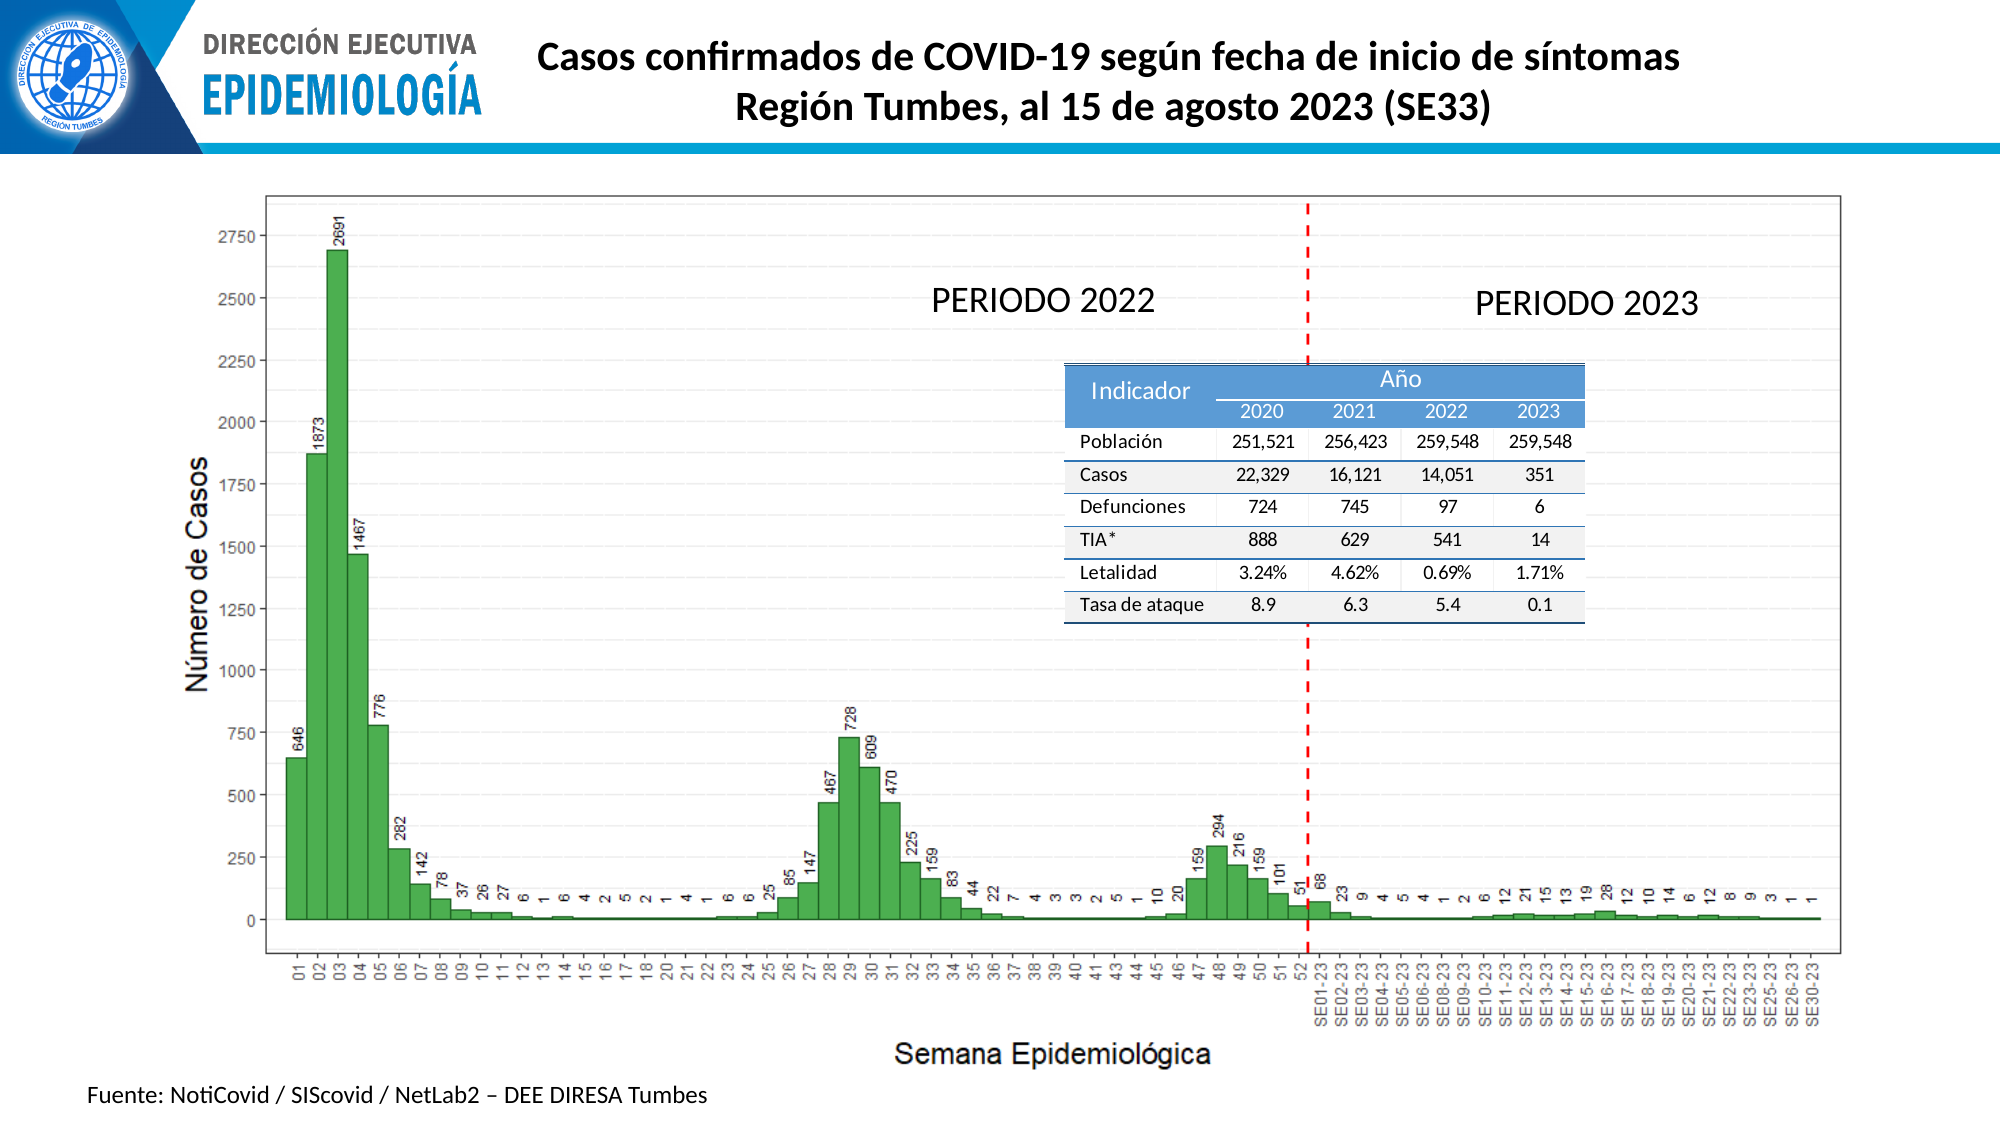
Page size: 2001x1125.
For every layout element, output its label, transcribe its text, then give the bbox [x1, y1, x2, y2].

picture [0, 0, 512, 154]
text_box [0, 142, 2000, 155]
text_box Fuente: NotiCovid / SIScovid / NetLab2 – DEE DIRESA Tumbes [72, 1071, 1228, 1116]
picture [176, 186, 1851, 1071]
text_box Casos confirmados de COVID-19 según fecha de inicio de síntomas Región Tumbes, al 15 de agosto 2023 (SE33) [522, 21, 1706, 137]
